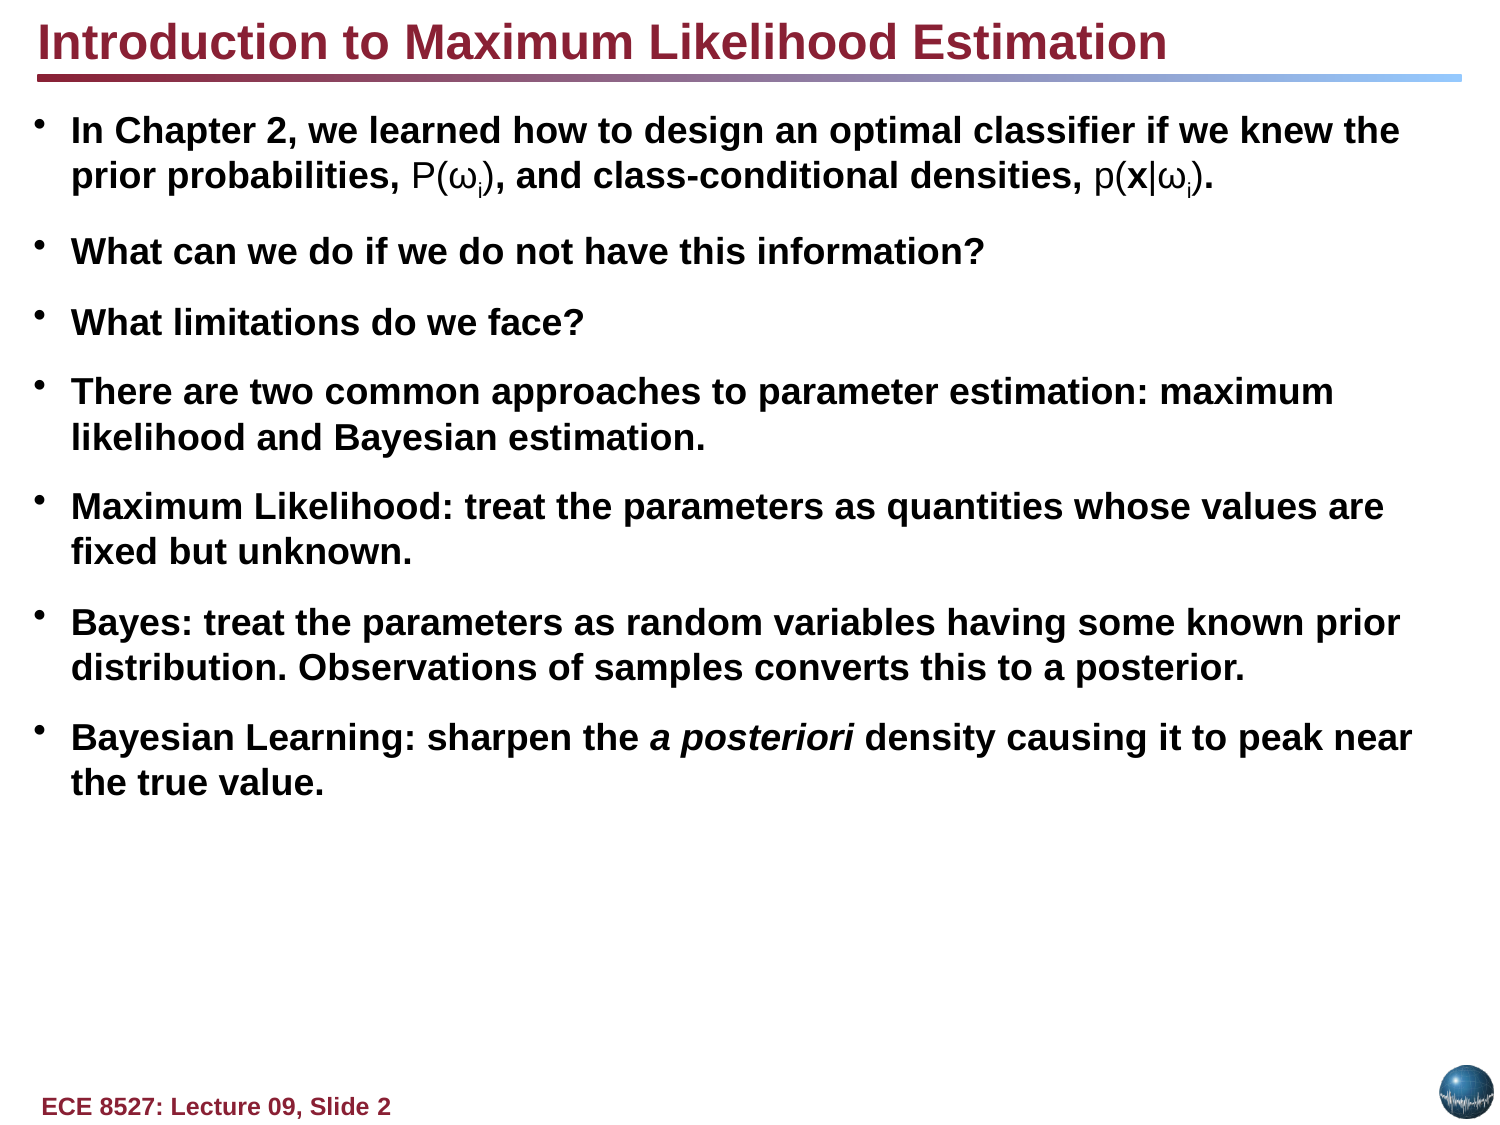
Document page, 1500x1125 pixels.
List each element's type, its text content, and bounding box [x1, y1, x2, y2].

text_box Introduction to Maximum Likelihood Estimation [37, 9, 1411, 70]
picture [1439, 1065, 1494, 1119]
text_box In Chapter 2, we learned how to design an optimal classifier if we knew the prior probabilities, P(ωi), and class-conditional densities, p(x|ωi). What can we do if we do not have this information? What limitations do we face? There are two common approaches to parameter estimation: maximum likelihood and Bayesian estimation. Maximum Likelihood: treat the parameters as quantities whose values are fixed but unknown. Bayes: treat the parameters as random variables having some known prior distribution. Observations of samples converts this to a posterior. Bayesian Learning: sharpen the a posteriori density causing it to peak near the true value. [33, 106, 1452, 816]
